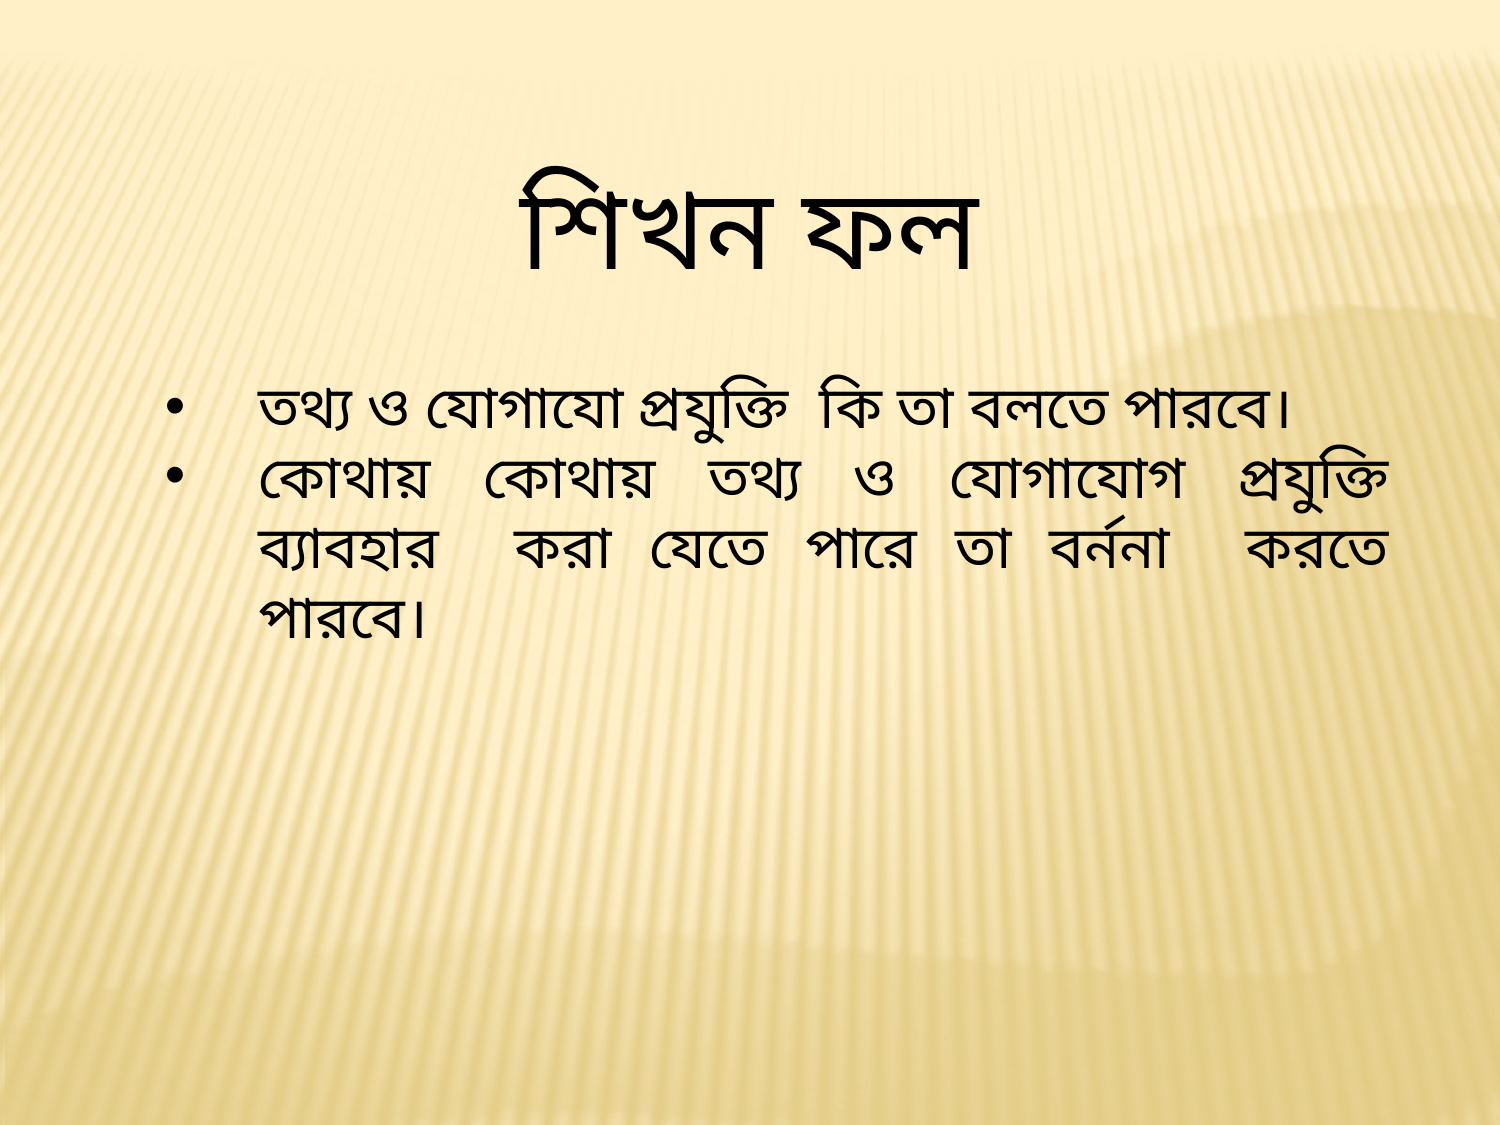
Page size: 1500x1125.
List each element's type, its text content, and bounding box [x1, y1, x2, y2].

text_box শিখন ফল [249, 149, 1250, 300]
text_box তথ্য ও যোগাযো প্রযুক্তি কি তা বলতে পারবে। কোথায় কোথায় তথ্য ও যোগাযোগ প্রযুক্তি ব্যাবহার করা যেতে পারে তা বর্ননা করতে পারবে। [149, 362, 1404, 658]
